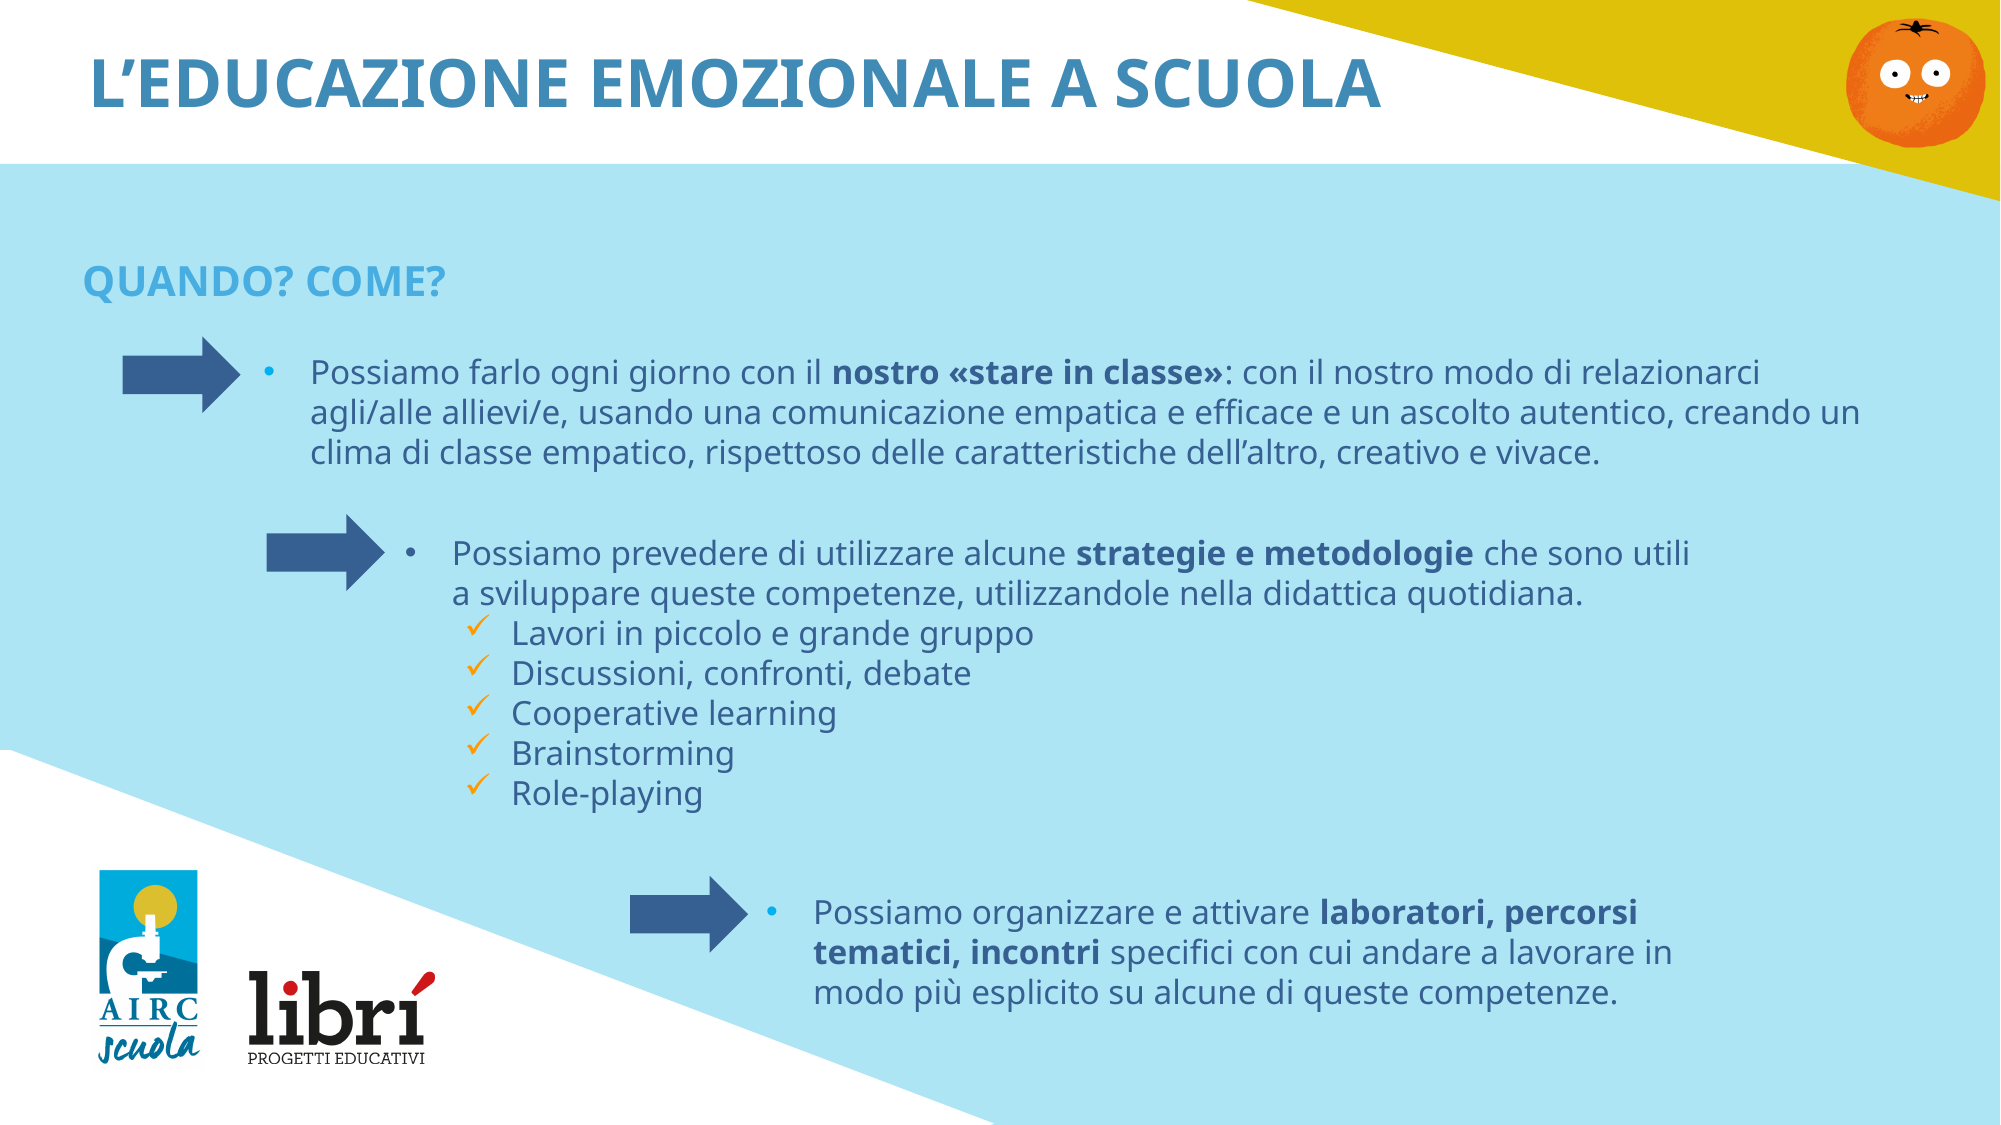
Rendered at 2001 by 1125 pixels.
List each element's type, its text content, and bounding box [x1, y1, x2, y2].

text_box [122, 303, 1892, 481]
text_box scuola.airc.it [346, 1005, 610, 1111]
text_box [629, 875, 1752, 1021]
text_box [266, 513, 1709, 824]
picture [1845, 18, 1986, 148]
picture [247, 971, 435, 1064]
text_box QUANDO? COME? [68, 246, 1917, 312]
text_box L’EDUCAZIONE EMOZIONALE A SCUOLA [73, 42, 1467, 139]
picture [92, 864, 205, 1070]
